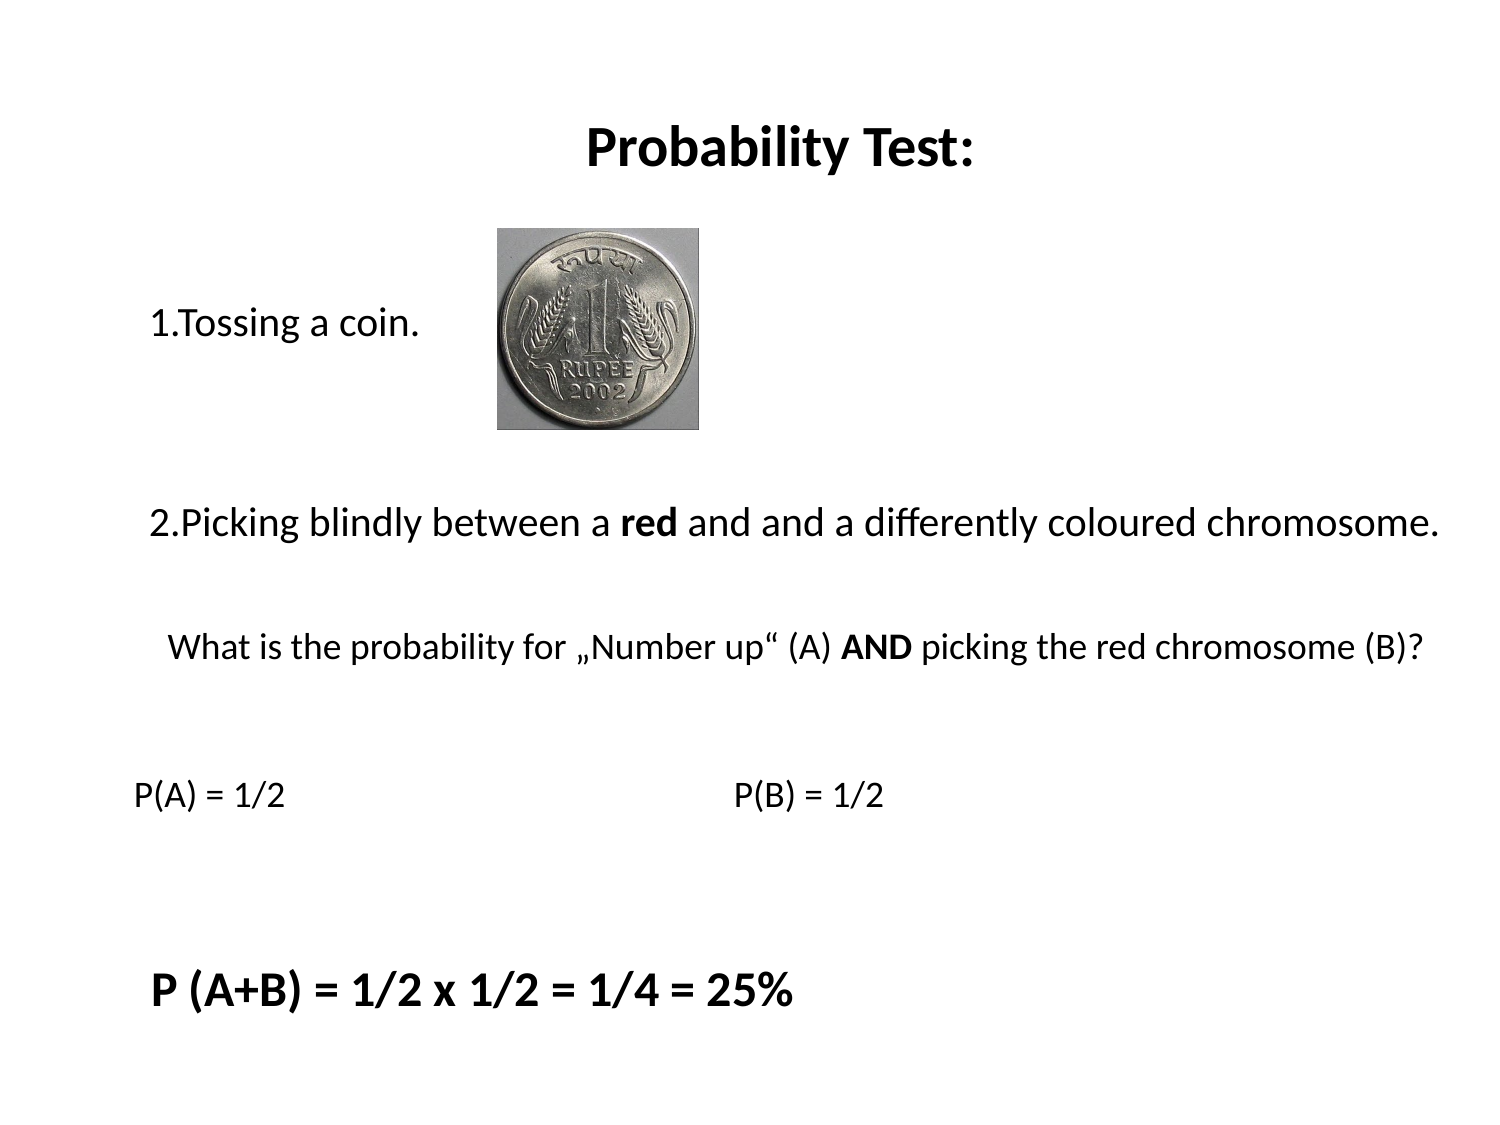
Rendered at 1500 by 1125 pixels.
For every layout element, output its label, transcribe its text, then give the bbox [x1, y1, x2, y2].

text_box P (A+B) = 1/2 x 1/2 = 1/4 = 25% [136, 949, 821, 1025]
text_box What is the probability for „Number up“ (A) AND picking the red chromosome (B)? [152, 614, 1449, 675]
picture [496, 228, 699, 431]
text_box Probability Test: [571, 100, 991, 185]
text_box 1.Tossing a coin. 2.Picking blindly between a red and and a differently coloured chromosome. [134, 286, 1456, 652]
text_box P(A) = 1/2 P(B) = 1/2 [119, 718, 1277, 913]
